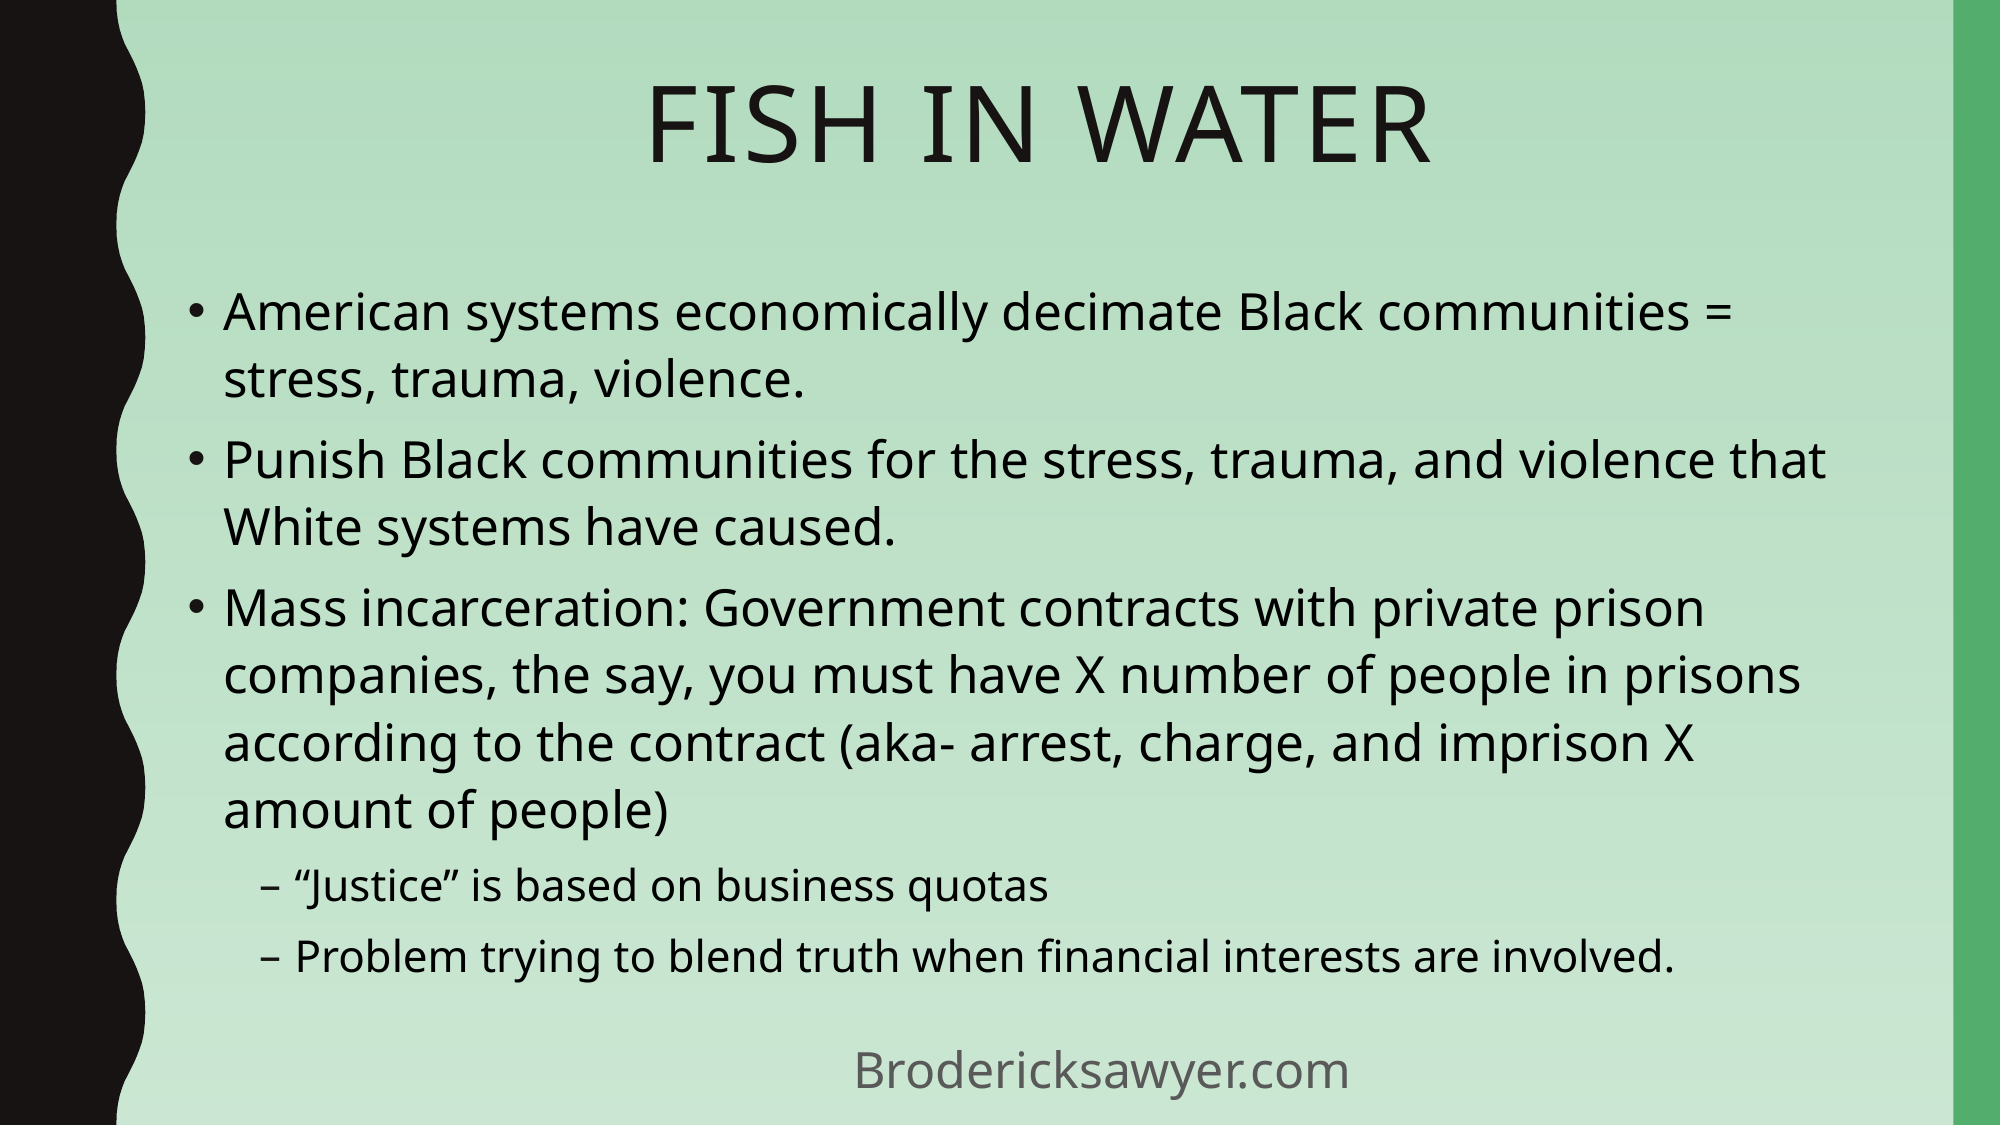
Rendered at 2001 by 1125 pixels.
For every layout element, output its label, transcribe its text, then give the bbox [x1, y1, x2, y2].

list American systems economically decimate Black communities = stress, trauma, violence. Punish Black communities for the stress, trauma, and violence that White systems have caused. Mass incarceration: Government contracts with private prison companies, the say, you must have X number of people in prisons according to the contract (aka- arrest, charge, and imprison X amount of people) “Justice” is based on business quotas Problem trying to blend truth when financial interests are involved. [172, 265, 1892, 992]
title Fish in water [628, 63, 2000, 309]
footer Brodericksawyer.com [662, 1045, 1542, 1092]
